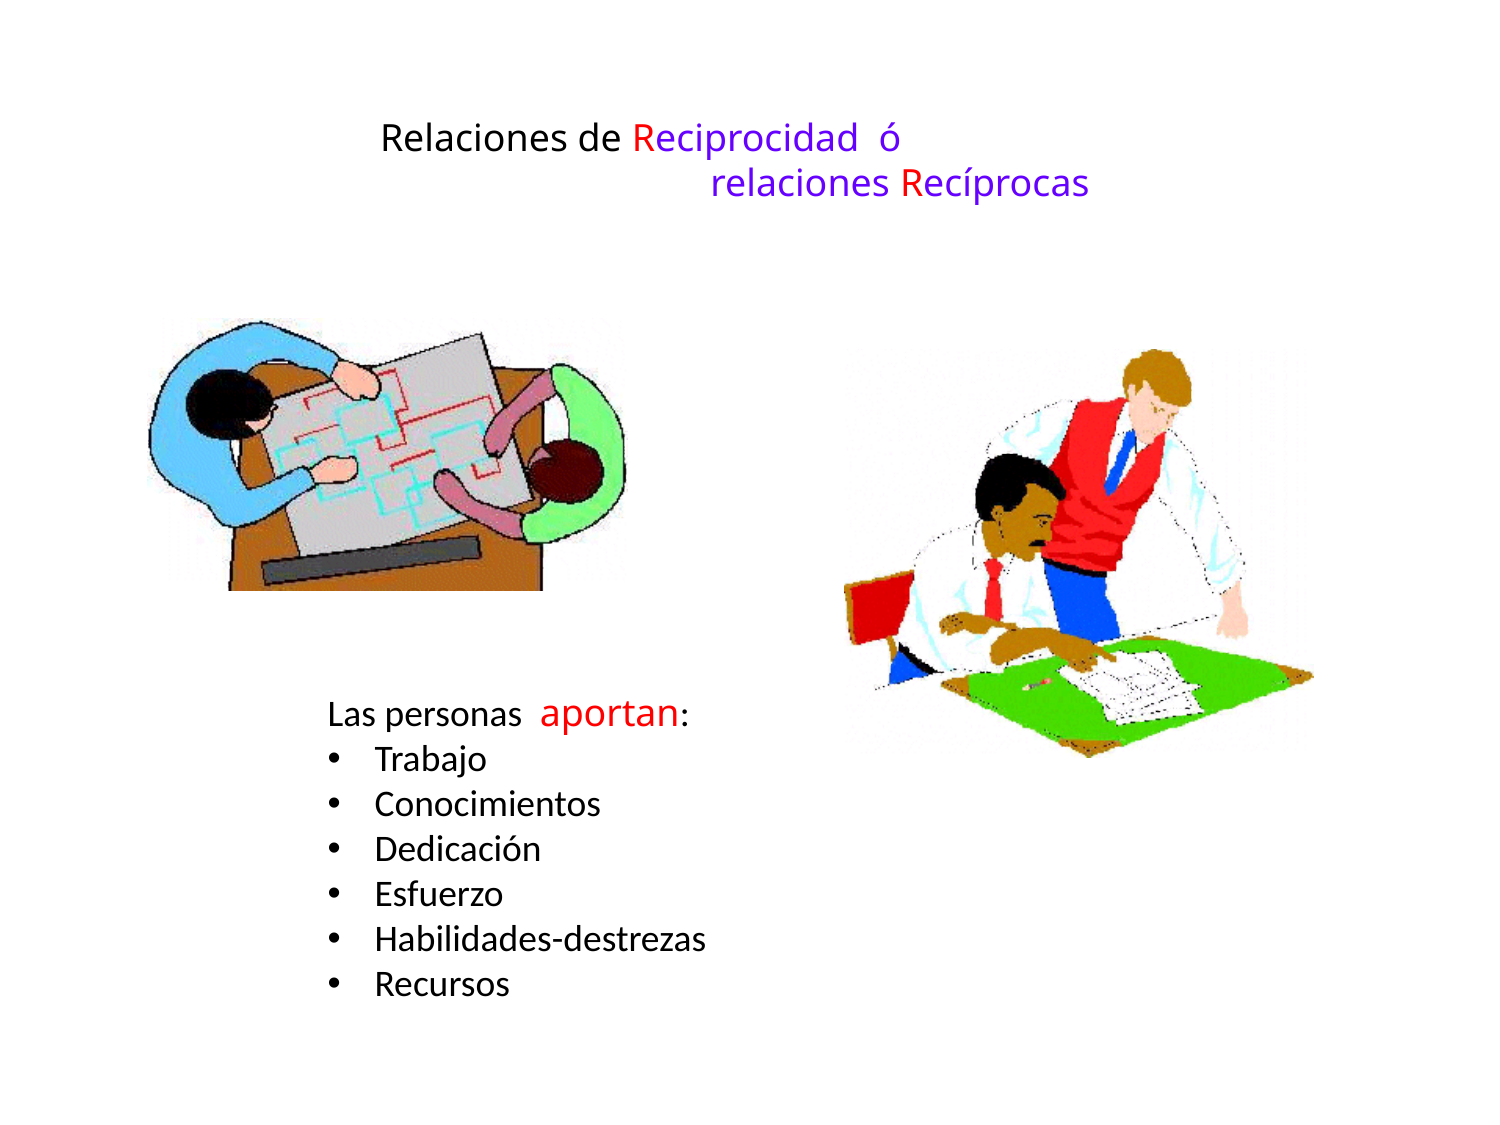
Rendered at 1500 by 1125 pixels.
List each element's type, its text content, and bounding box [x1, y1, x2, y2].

text_box Relaciones de Reciprocidad ó relaciones Recíprocas [365, 106, 1105, 212]
text_box Las personas aportan: Trabajo Conocimientos Dedicación Esfuerzo Habilidades-destrezas Recursos [312, 682, 845, 1012]
picture [844, 349, 1314, 758]
picture [147, 318, 628, 591]
